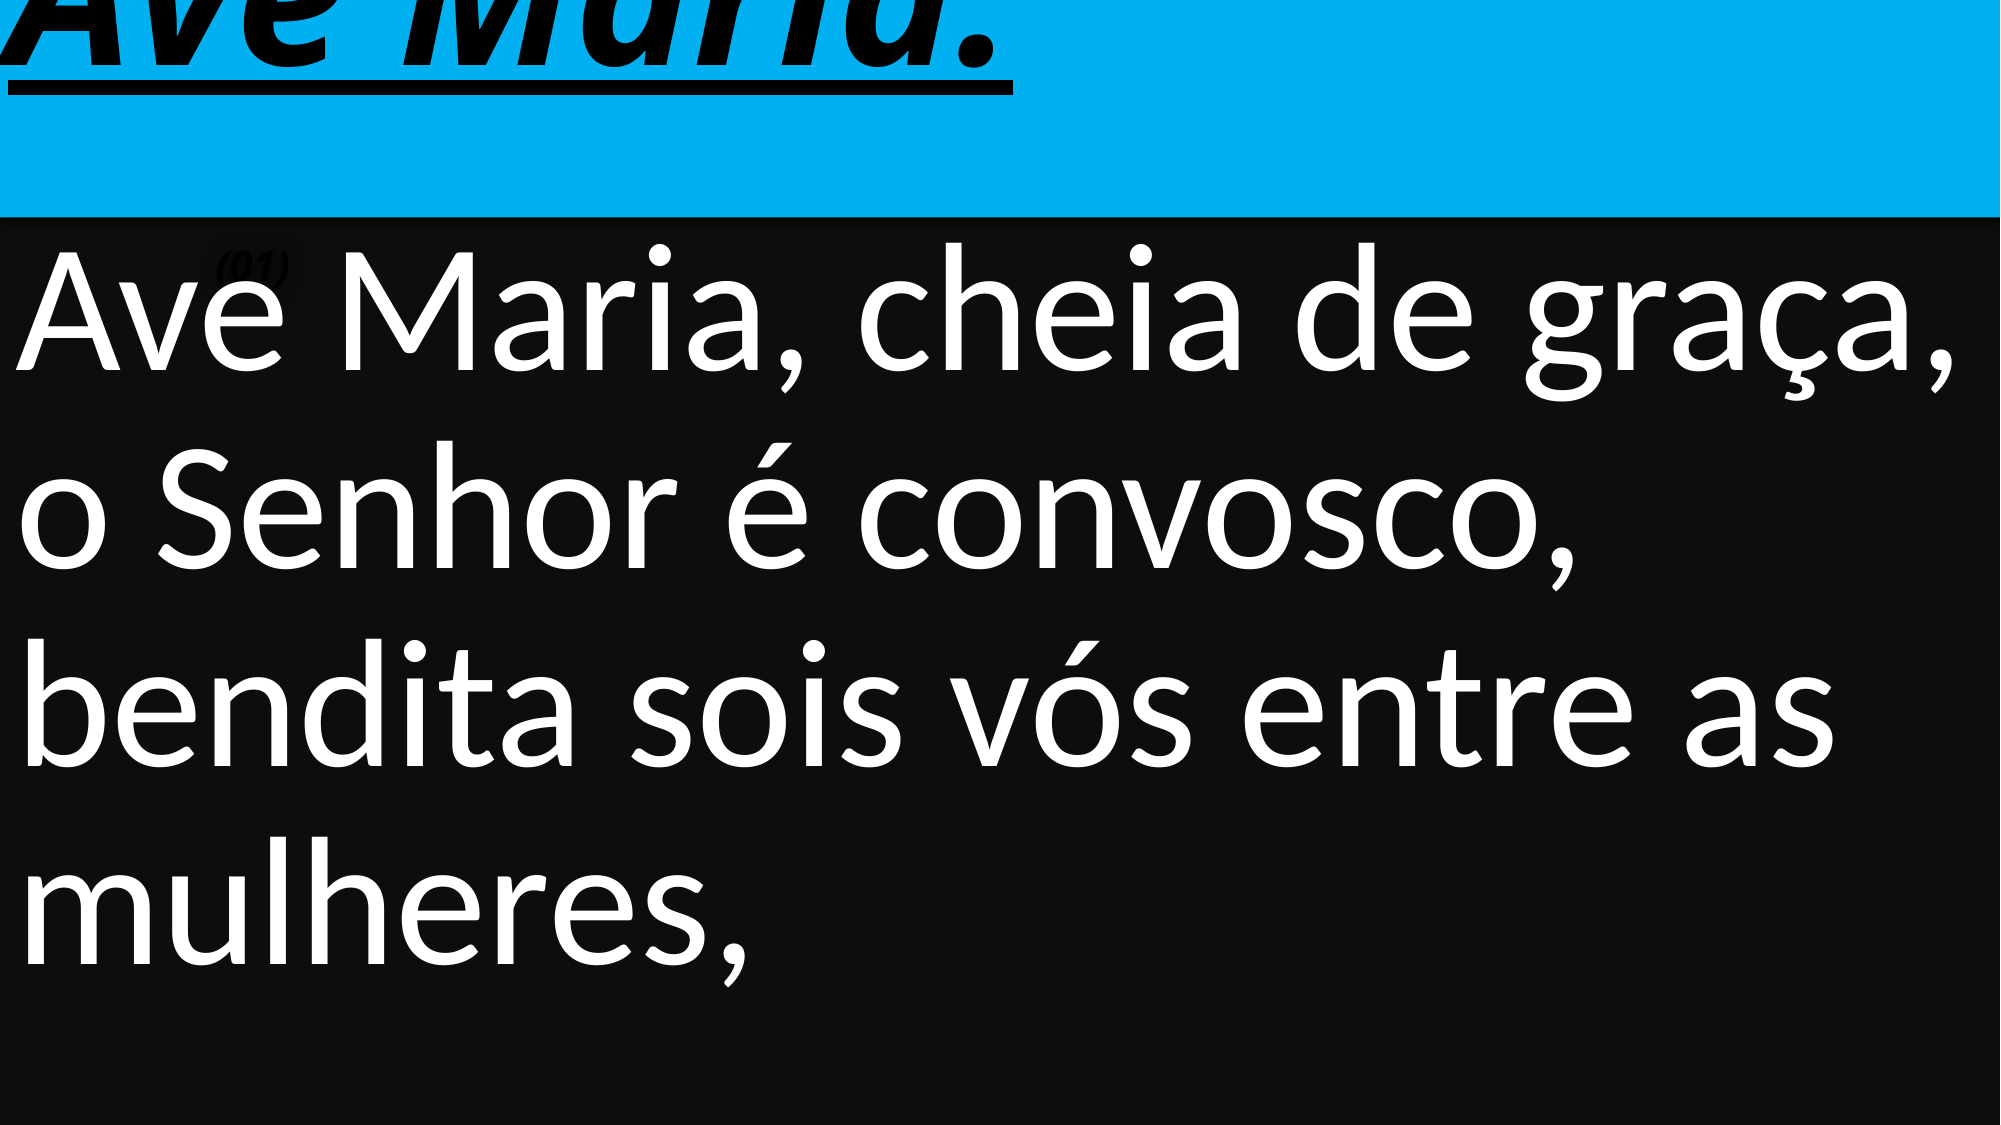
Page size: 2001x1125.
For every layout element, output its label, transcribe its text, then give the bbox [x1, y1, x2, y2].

list Ave Maria, cheia de graça, o Senhor é convosco, bendita sois vós entre as mulheres, [0, 204, 2000, 1125]
title Ave Maria: (01) [0, 0, 2000, 204]
